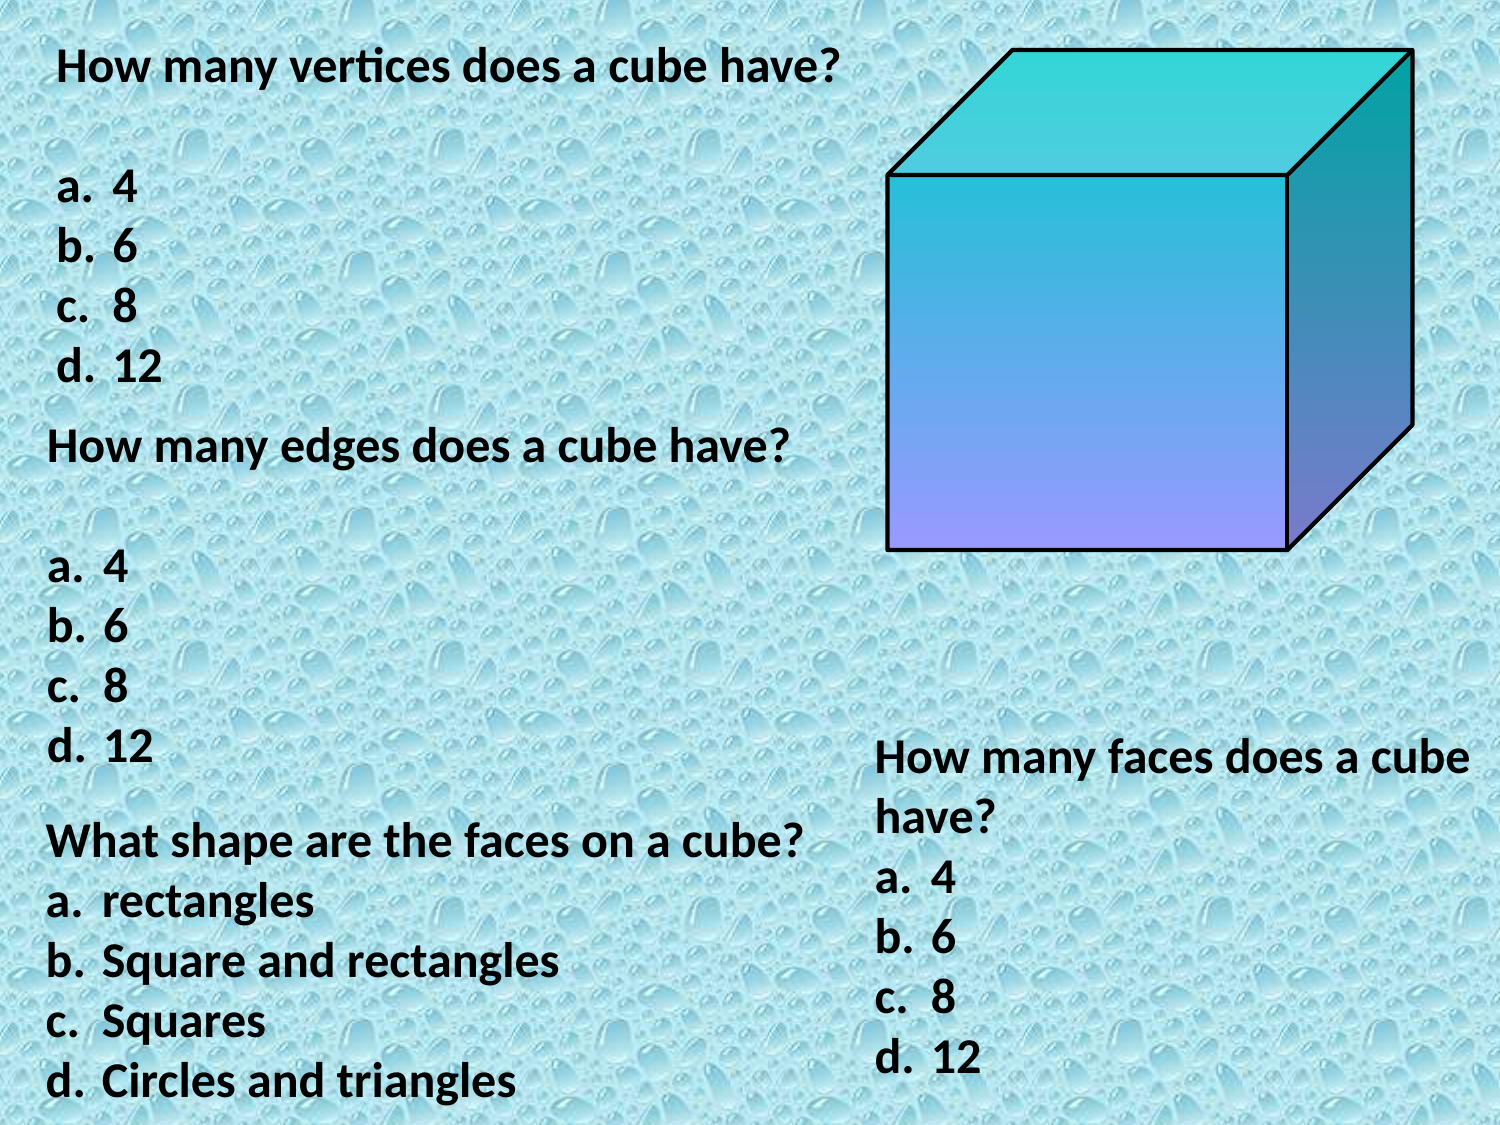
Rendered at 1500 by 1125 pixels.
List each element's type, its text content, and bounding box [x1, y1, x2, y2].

text_box How many vertices does a cube have? 4 6 8 12 [41, 24, 858, 680]
text_box How many faces does a cube have? 4 6 8 12 [859, 656, 1500, 1125]
text_box What shape are the faces on a cube? rectangles Square and rectangles Squares Circles and triangles [30, 799, 821, 1125]
text_box How many edges does a cube have? 4 6 8 12 [32, 404, 807, 780]
picture [0, 0, 1500, 1125]
text_box [885, 47, 1415, 553]
